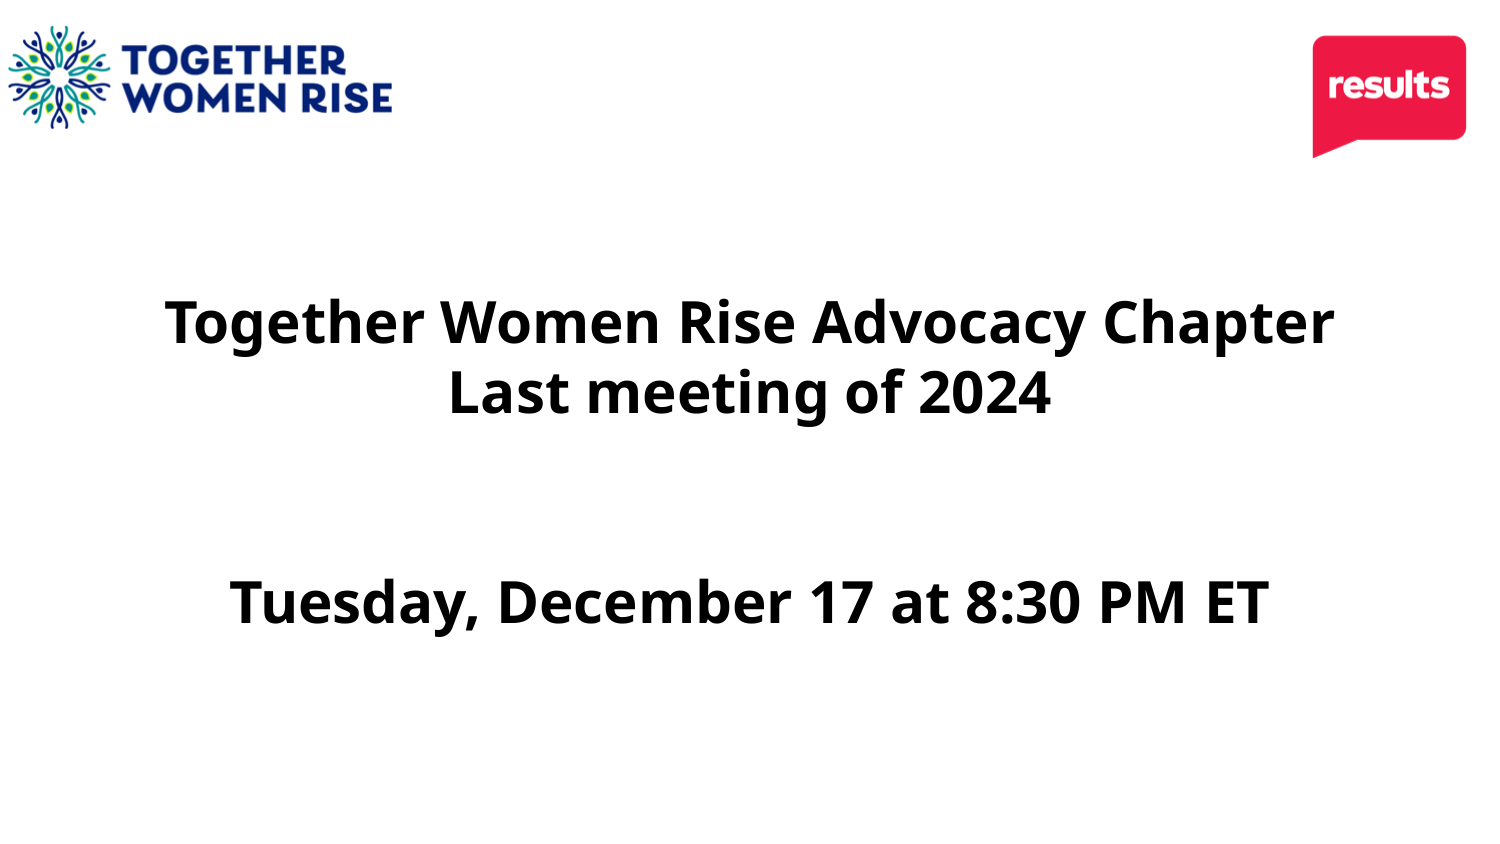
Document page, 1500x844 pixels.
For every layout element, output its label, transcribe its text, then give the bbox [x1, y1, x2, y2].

title Together Women Rise Advocacy Chapter Last meeting of 2024 Tuesday, December 17 at 8:30 PM ET [0, 321, 1500, 481]
picture [1289, 13, 1490, 175]
picture [0, 21, 403, 135]
